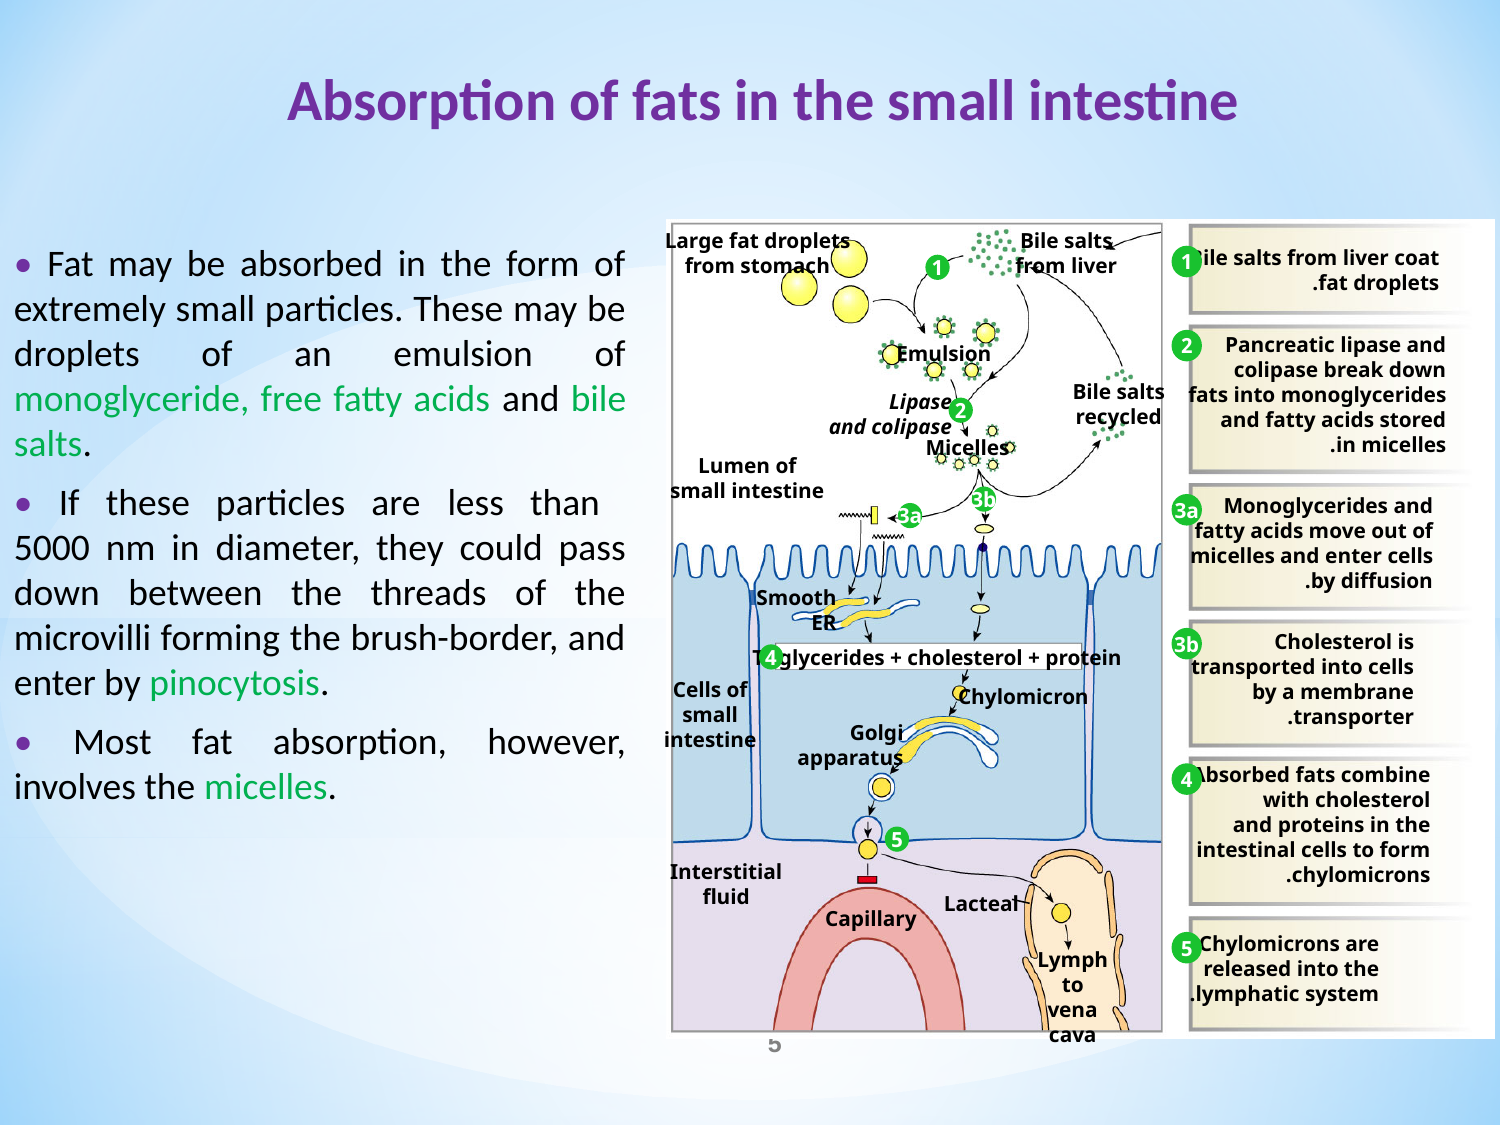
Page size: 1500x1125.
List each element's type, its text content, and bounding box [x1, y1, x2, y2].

text_box Absorption of fats in the small intestine [109, 54, 1255, 140]
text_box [666, 219, 1495, 1039]
slide_number 5 [624, 1012, 925, 1073]
text_box • Fat may be absorbed in the form of extremely small particles. These may be droplets of an emulsion of monoglyceride, free fatty acids and bile salts. • If these particles are less than 5000 nm in diameter, they could pass down between the threads of the microvilli forming the brush-border, and enter by pinocytosis. • Most fat absorption, however, involves the micelles. [0, 231, 642, 852]
